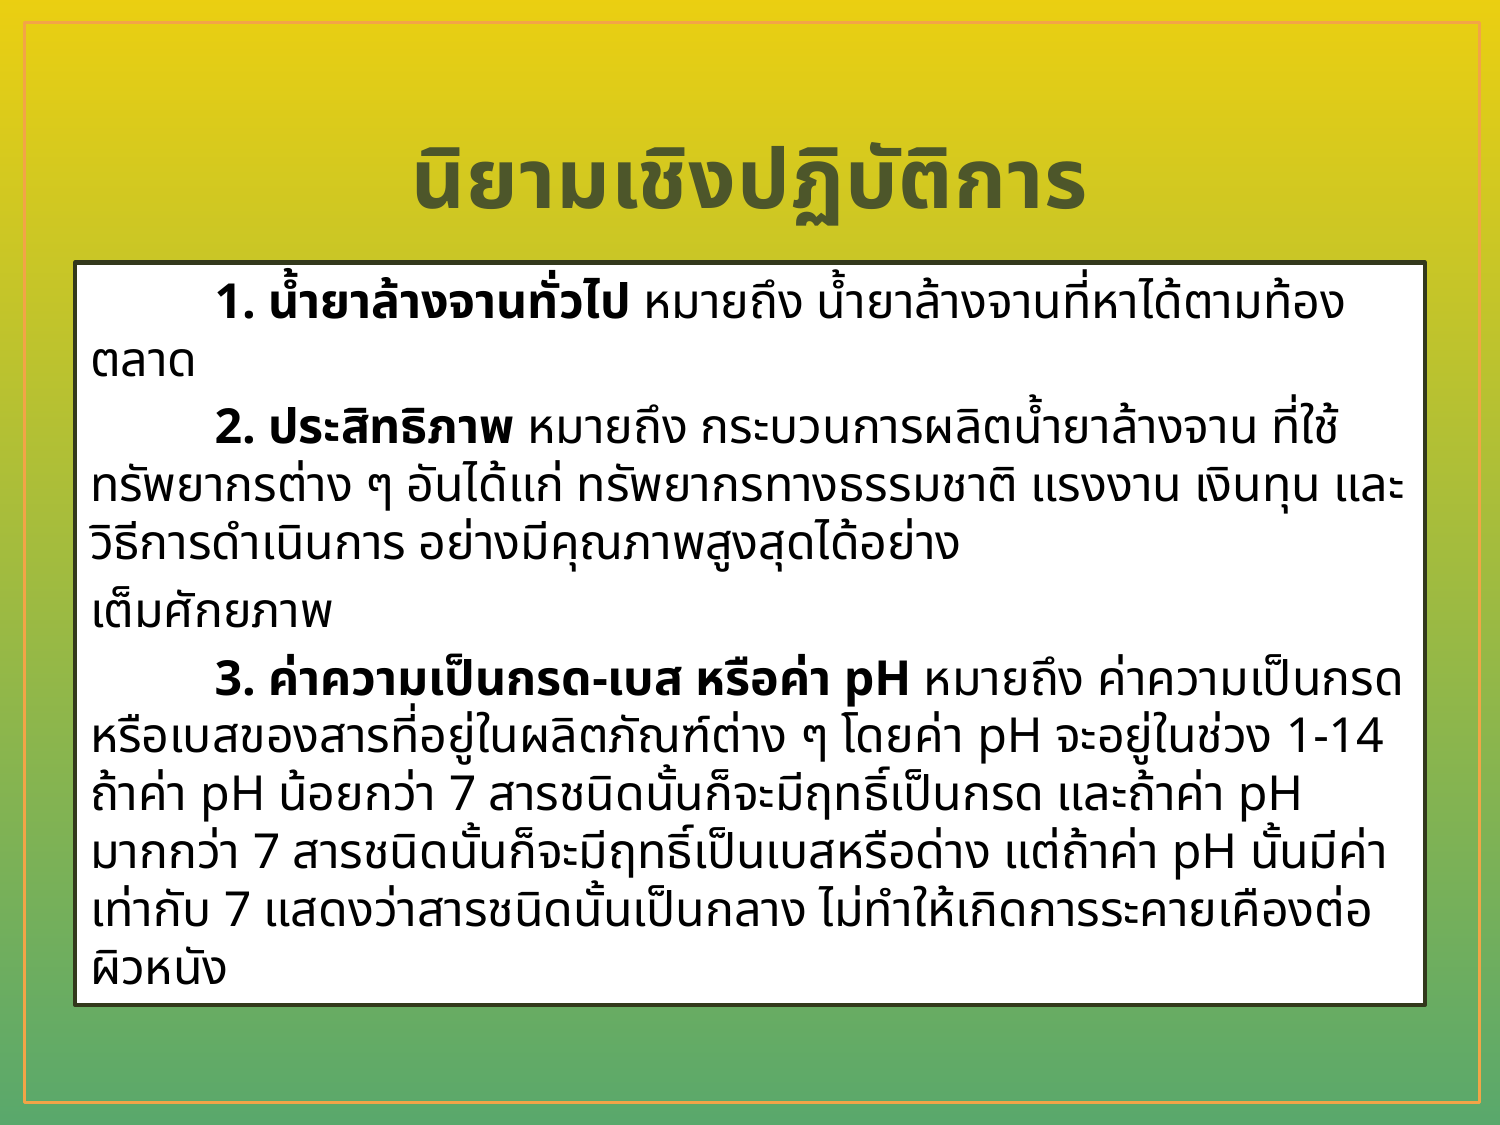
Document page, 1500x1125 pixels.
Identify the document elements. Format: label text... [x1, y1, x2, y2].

title นิยามเชิงปฏิบัติการ [75, 45, 1425, 233]
list 1. น้ำยาล้างจานทั่วไป หมายถึง น้ำยาล้างจานที่หาได้ตามท้องตลาด 2. ประสิทธิภาพ หมายถึง กระบวนการผลิตน้ำยาล้างจาน ที่ใช้ทรัพยากรต่าง ๆ อันได้แก่ ทรัพยากรทางธรรมชาติ แรงงาน เงินทุน และวิธีการดำเนินการ อย่างมีคุณภาพสูงสุดได้อย่าง เต็มศักยภาพ 3. ค่าความเป็นกรด-เบส หรือค่า pH หมายถึง ค่าความเป็นกรดหรือเบสของสารที่อยู่ในผลิตภัณฑ์ต่าง ๆ โดยค่า pH จะอยู่ในช่วง 1-14 ถ้าค่า pH น้อยกว่า 7 สารชนิดนั้นก็จะมีฤทธิ์เป็นกรด และถ้าค่า pH มากกว่า 7 สารชนิดนั้นก็จะมีฤทธิ์เป็นเบสหรือด่าง แต่ถ้าค่า pH นั้นมีค่าเท่ากับ 7 แสดงว่าสารชนิดนั้นเป็นกลาง ไม่ทำให้เกิดการระคายเคืองต่อผิวหนัง [73, 260, 1427, 1007]
